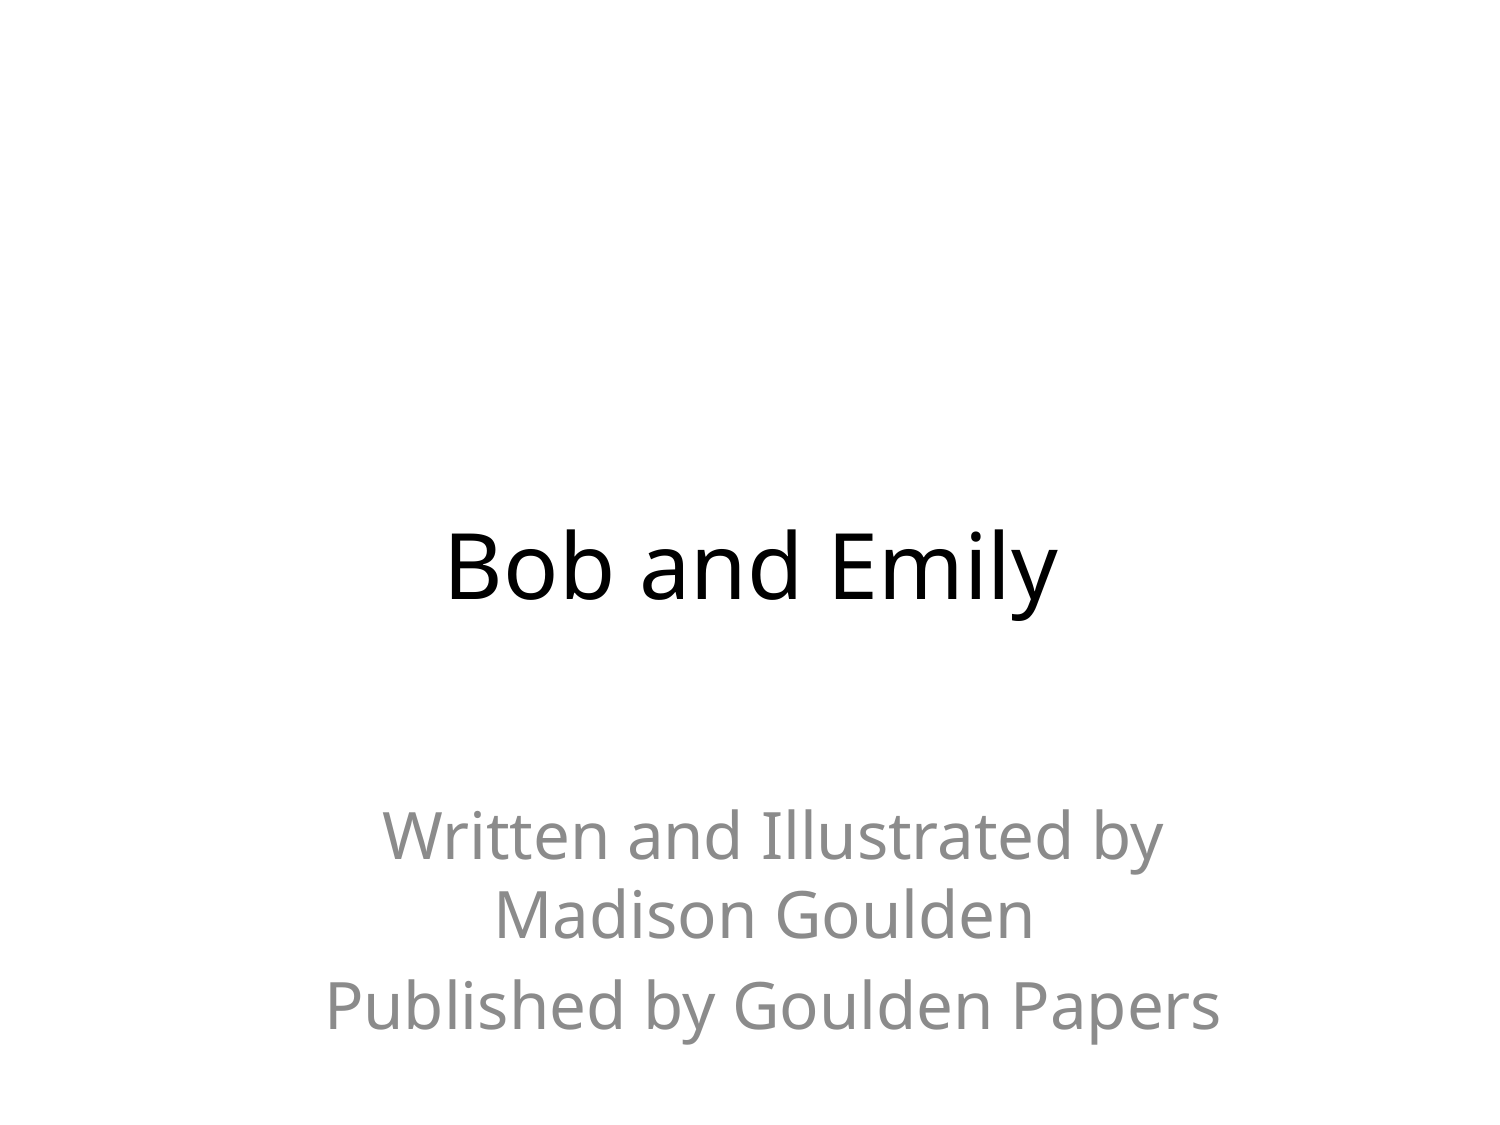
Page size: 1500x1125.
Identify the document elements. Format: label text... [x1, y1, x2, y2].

subtitle Written and Illustrated by Madison Goulden Published by Goulden Papers [289, 786, 1257, 1051]
title Bob and Emily [125, 349, 1401, 776]
